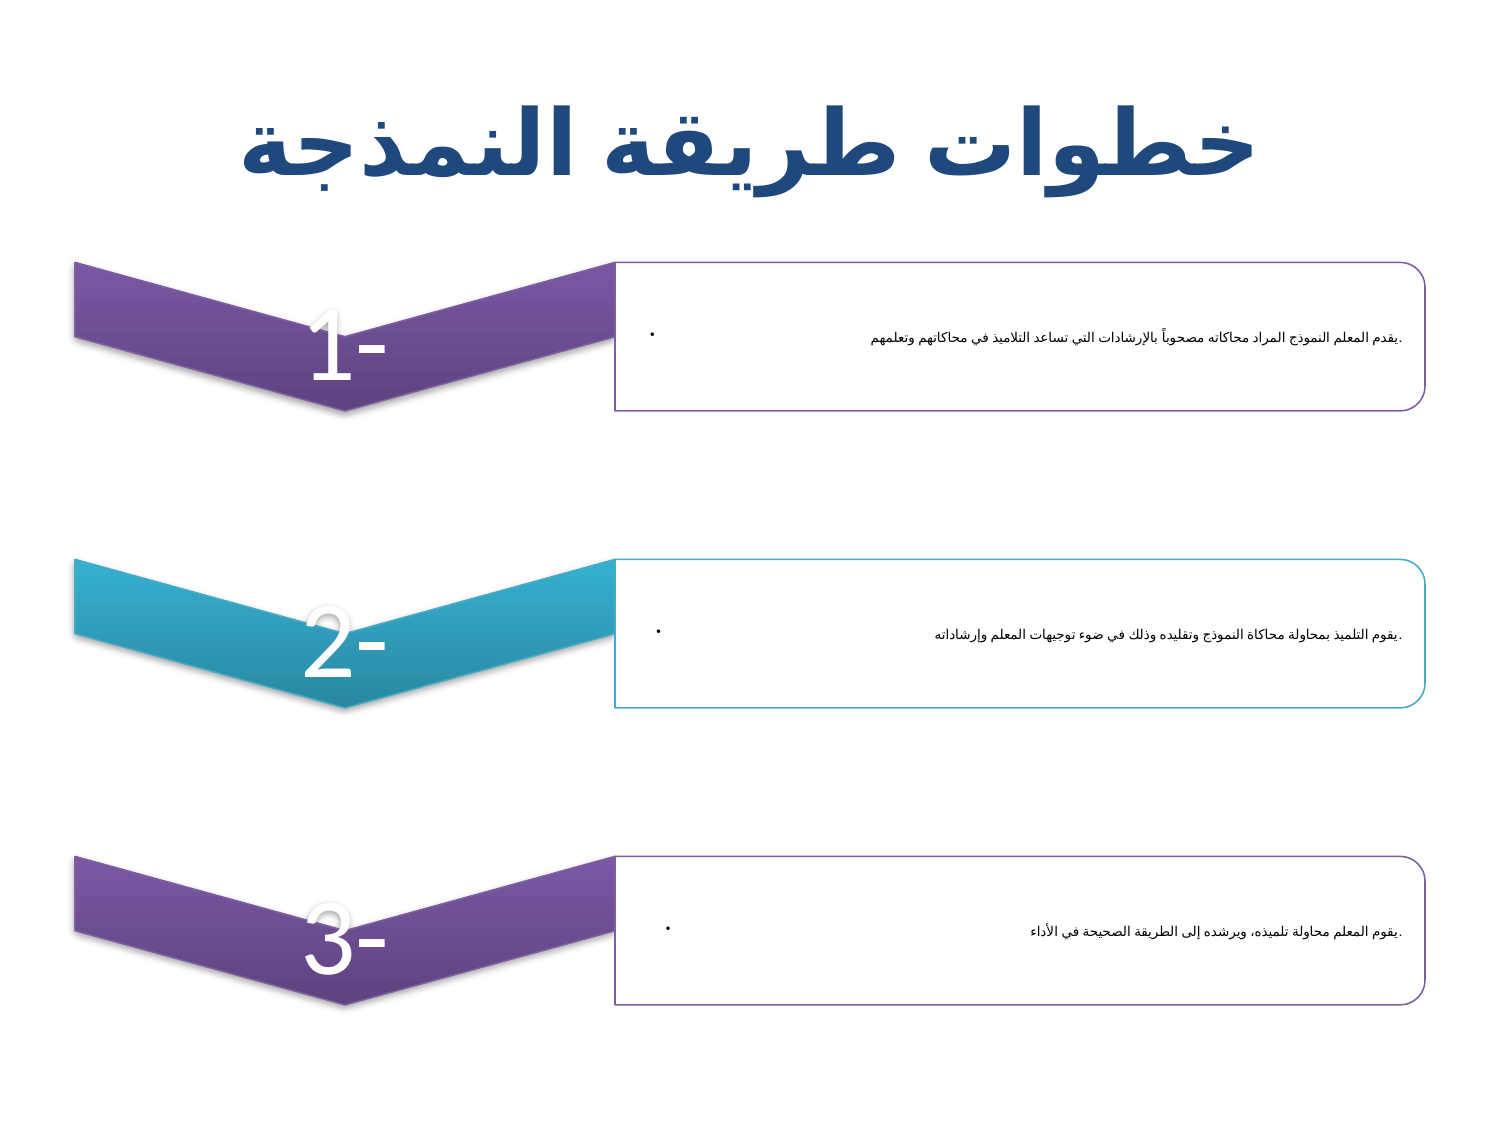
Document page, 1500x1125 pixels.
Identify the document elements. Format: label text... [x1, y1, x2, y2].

title خطوات طريقة النمذجة [75, 45, 1425, 233]
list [74, 262, 1426, 1006]
